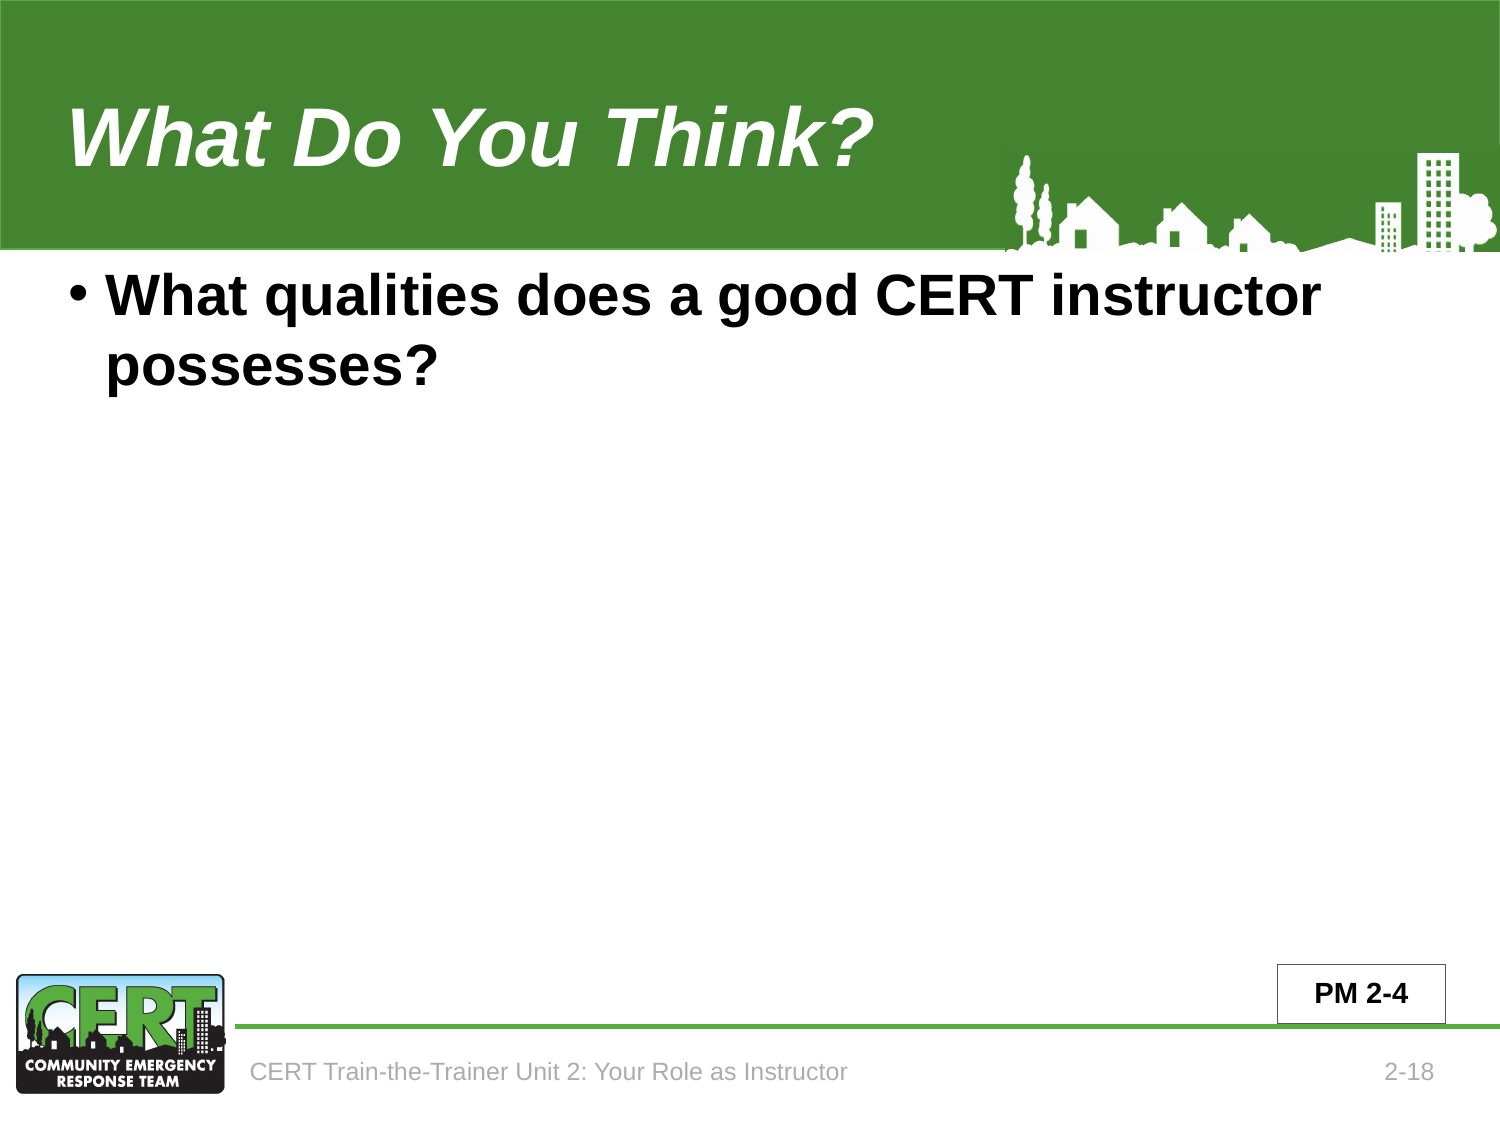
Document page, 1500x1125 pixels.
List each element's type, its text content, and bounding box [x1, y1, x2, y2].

picture [1444, 145, 1500, 252]
title What qualities does a good CERT instructor possesses? [53, 249, 1444, 411]
list CERT Train-the-Trainer Unit 2: Your Role as Instructor [234, 1047, 963, 1098]
picture [15, 973, 226, 1094]
list PM 2-4 [1277, 964, 1446, 1024]
list 2-18 [1153, 1047, 1450, 1098]
list What Do You Think? [51, 75, 1449, 249]
